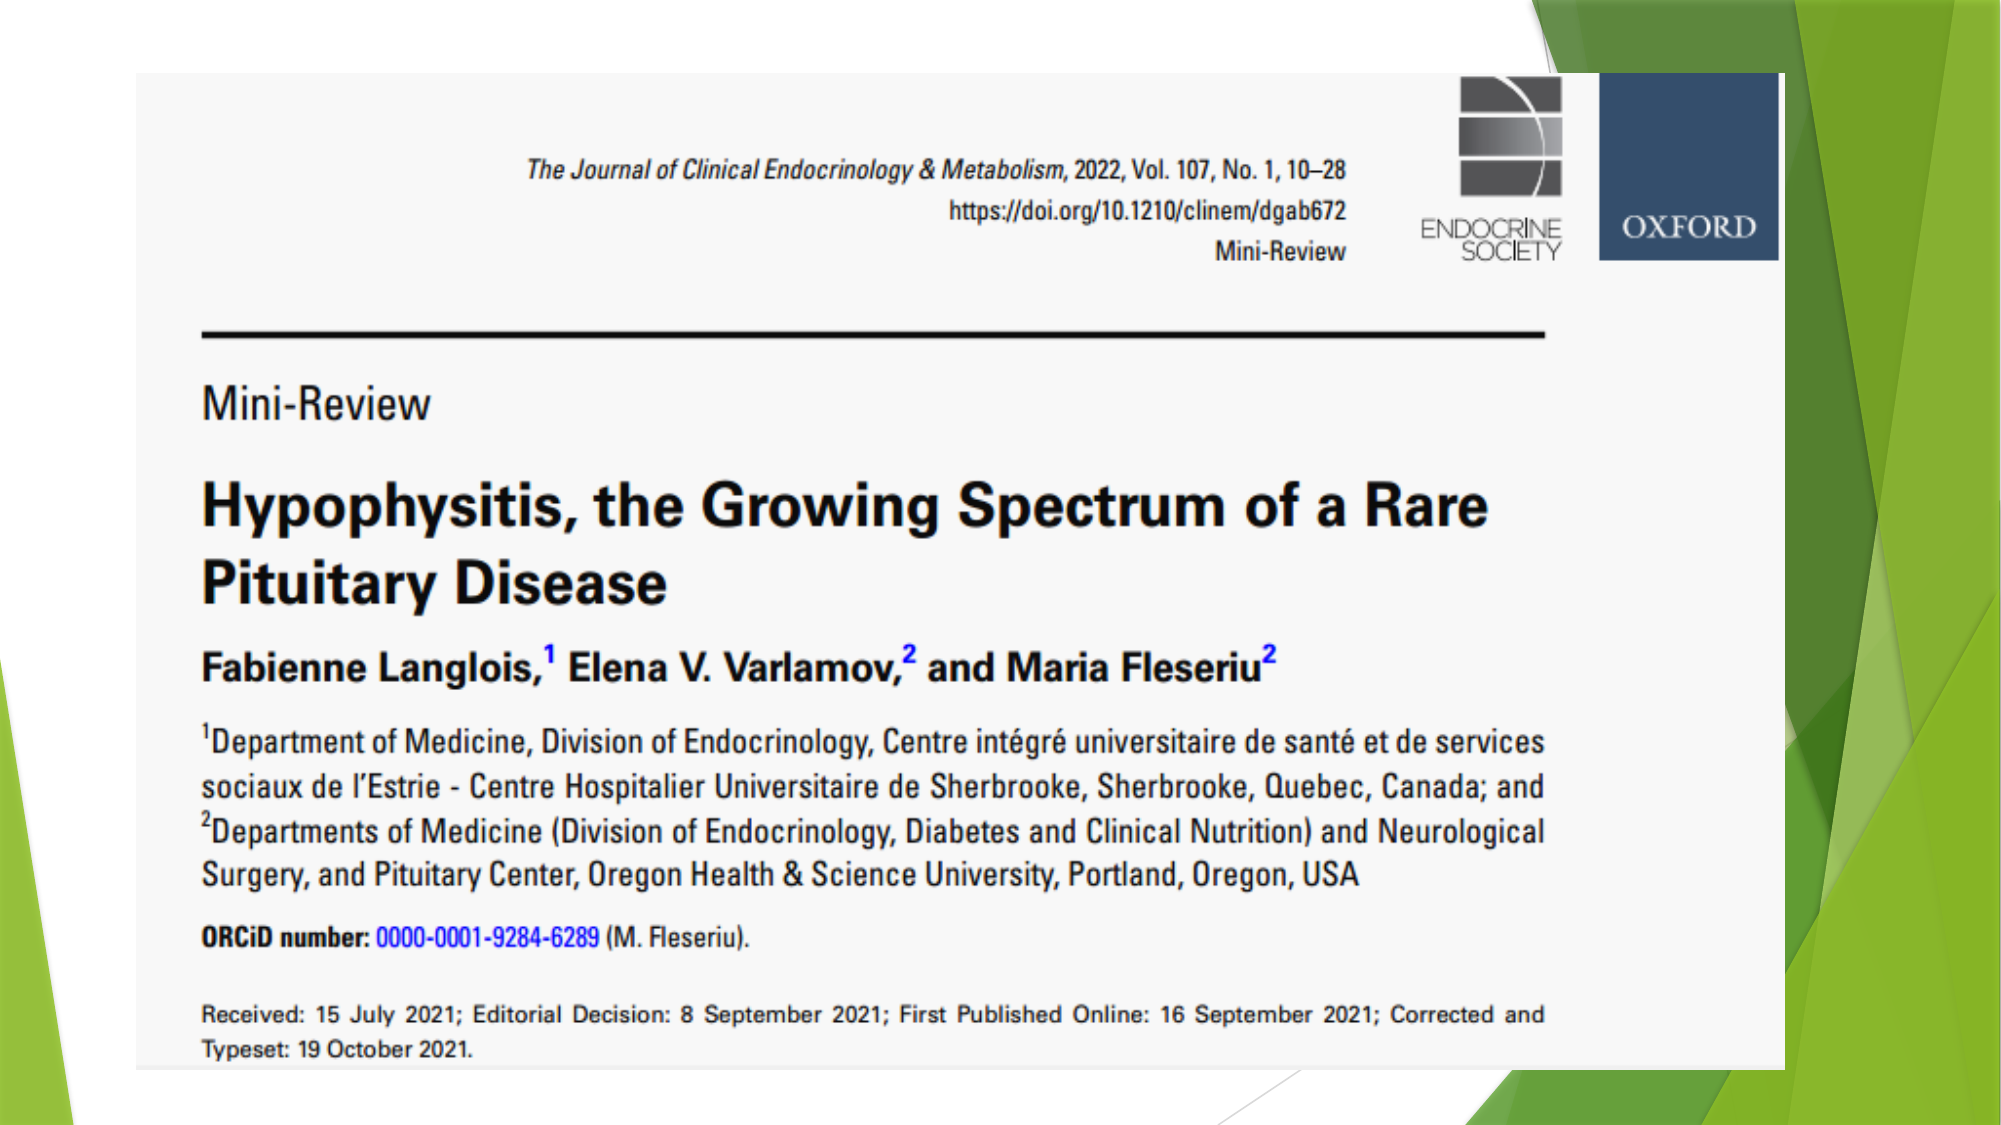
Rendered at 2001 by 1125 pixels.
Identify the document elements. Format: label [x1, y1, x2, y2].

list [136, 73, 1786, 1071]
